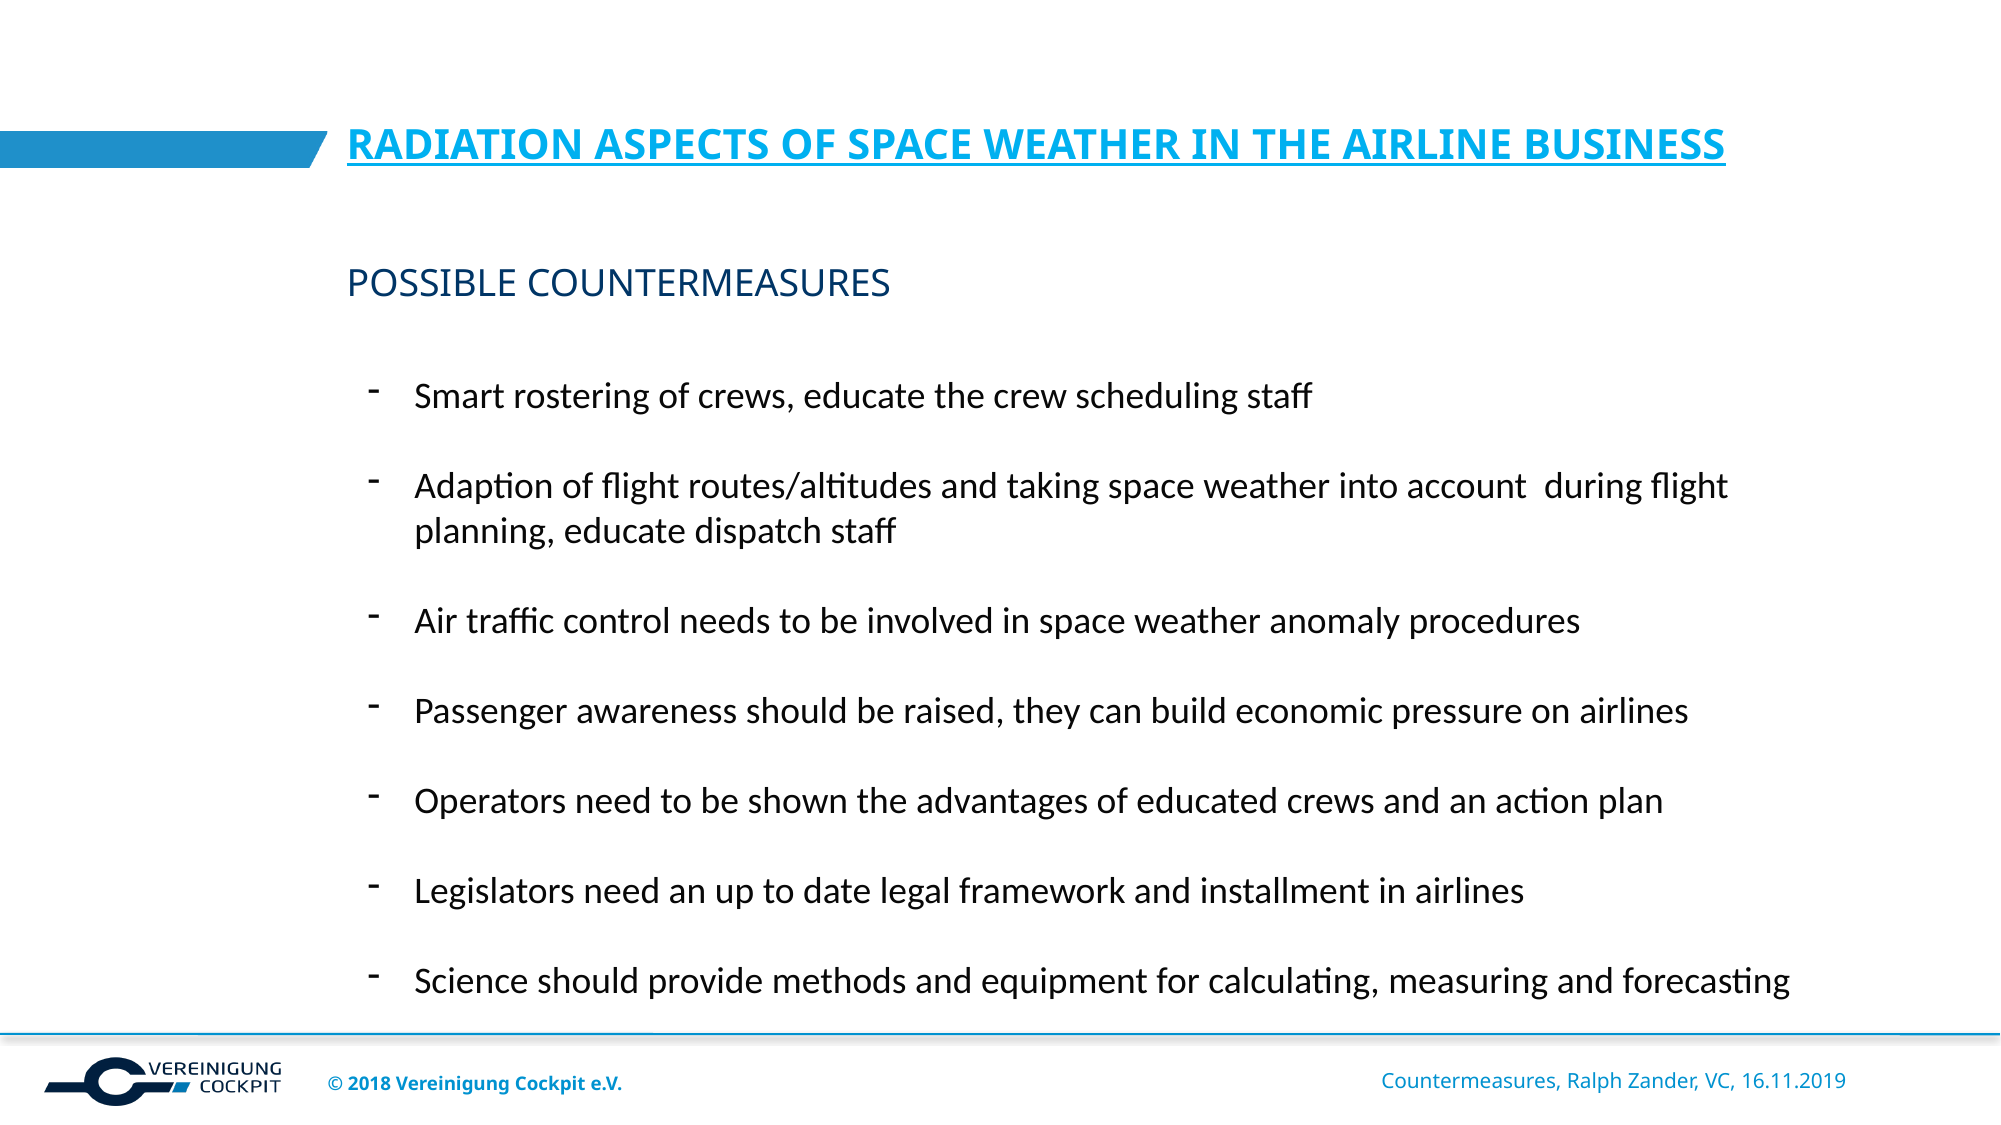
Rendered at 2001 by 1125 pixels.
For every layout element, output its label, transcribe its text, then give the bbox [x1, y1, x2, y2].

text_box Smart rostering of crews, educate the crew scheduling staff Adaption of flight routes/altitudes and taking space weather into account during flight planning, educate dispatch staff Air traffic control needs to be involved in space weather anomaly procedures Passenger awareness should be raised, they can build economic pressure on airlines Operators need to be shown the advantages of educated crews and an action plan Legislators need an up to date legal framework and installment in airlines Science should provide methods and equipment for calculating, measuring and forecasting [352, 363, 1826, 1054]
picture [44, 1057, 281, 1106]
picture [0, 131, 328, 168]
list Countermeasures, Ralph Zander, VC, 16.11.2019 [955, 1060, 1862, 1105]
list [331, 356, 1862, 1005]
title Radiation aspects of space weather in the airline business [331, 110, 1862, 233]
list Possible countermeasures [331, 251, 1862, 356]
